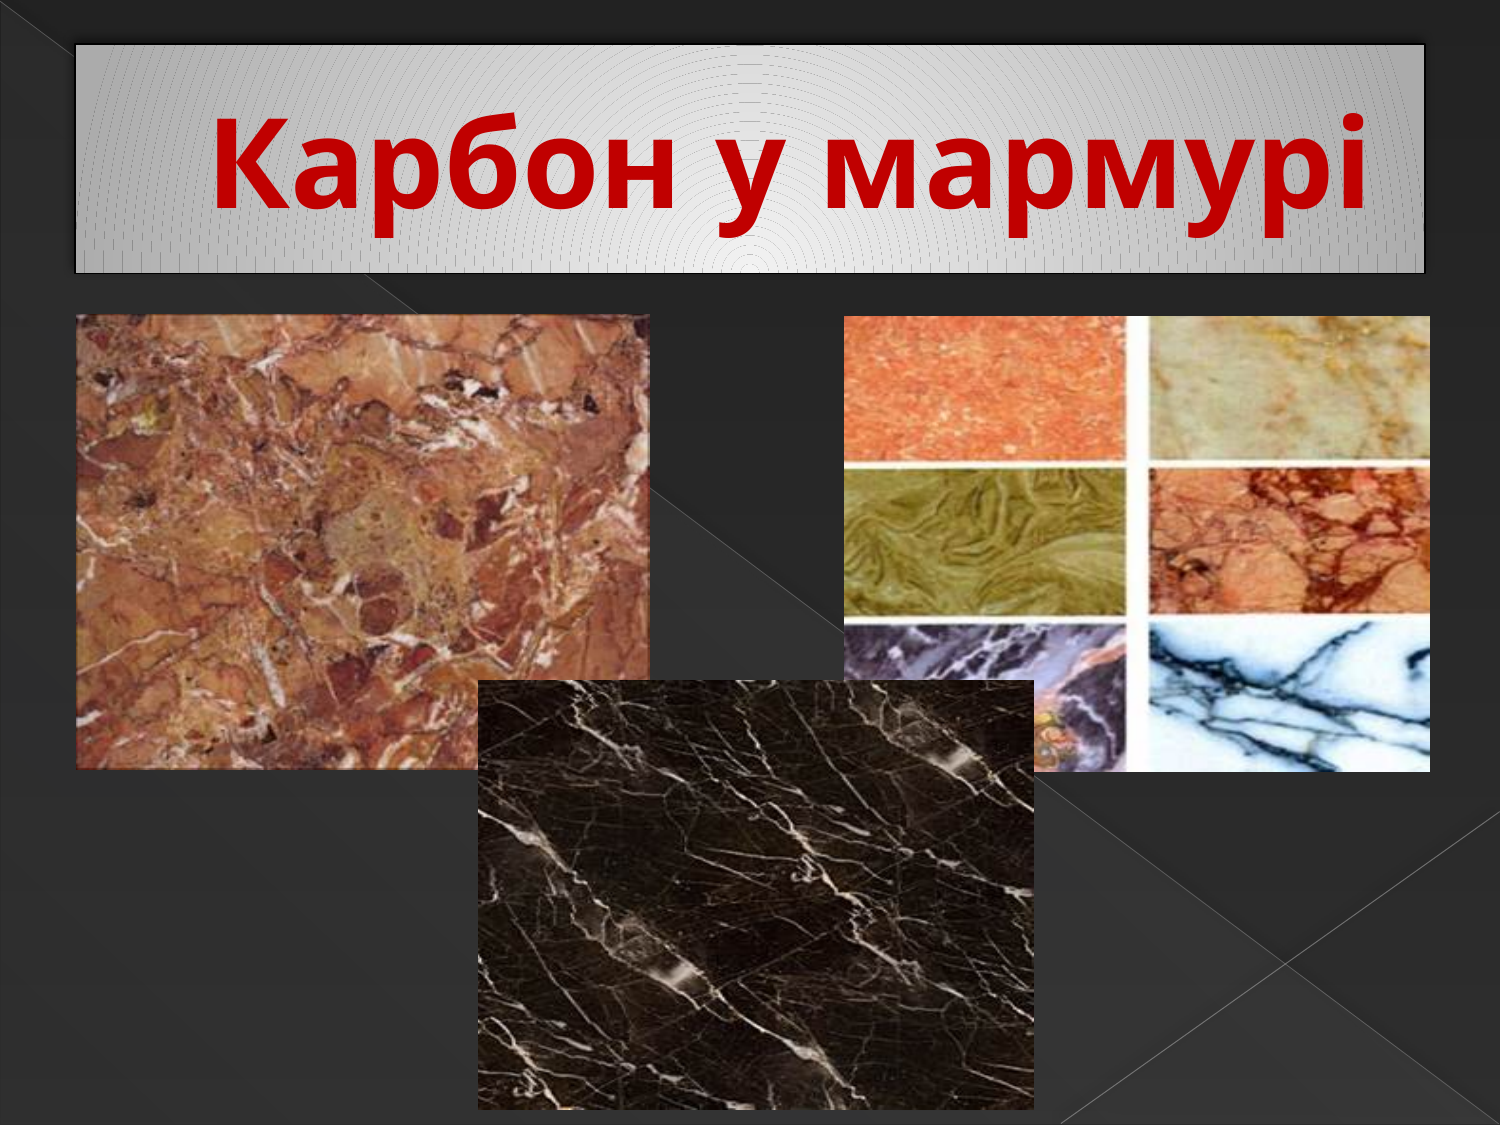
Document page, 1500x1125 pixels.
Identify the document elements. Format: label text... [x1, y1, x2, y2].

title Карбон у мармурі [74, 43, 1426, 274]
picture [76, 314, 1430, 1110]
